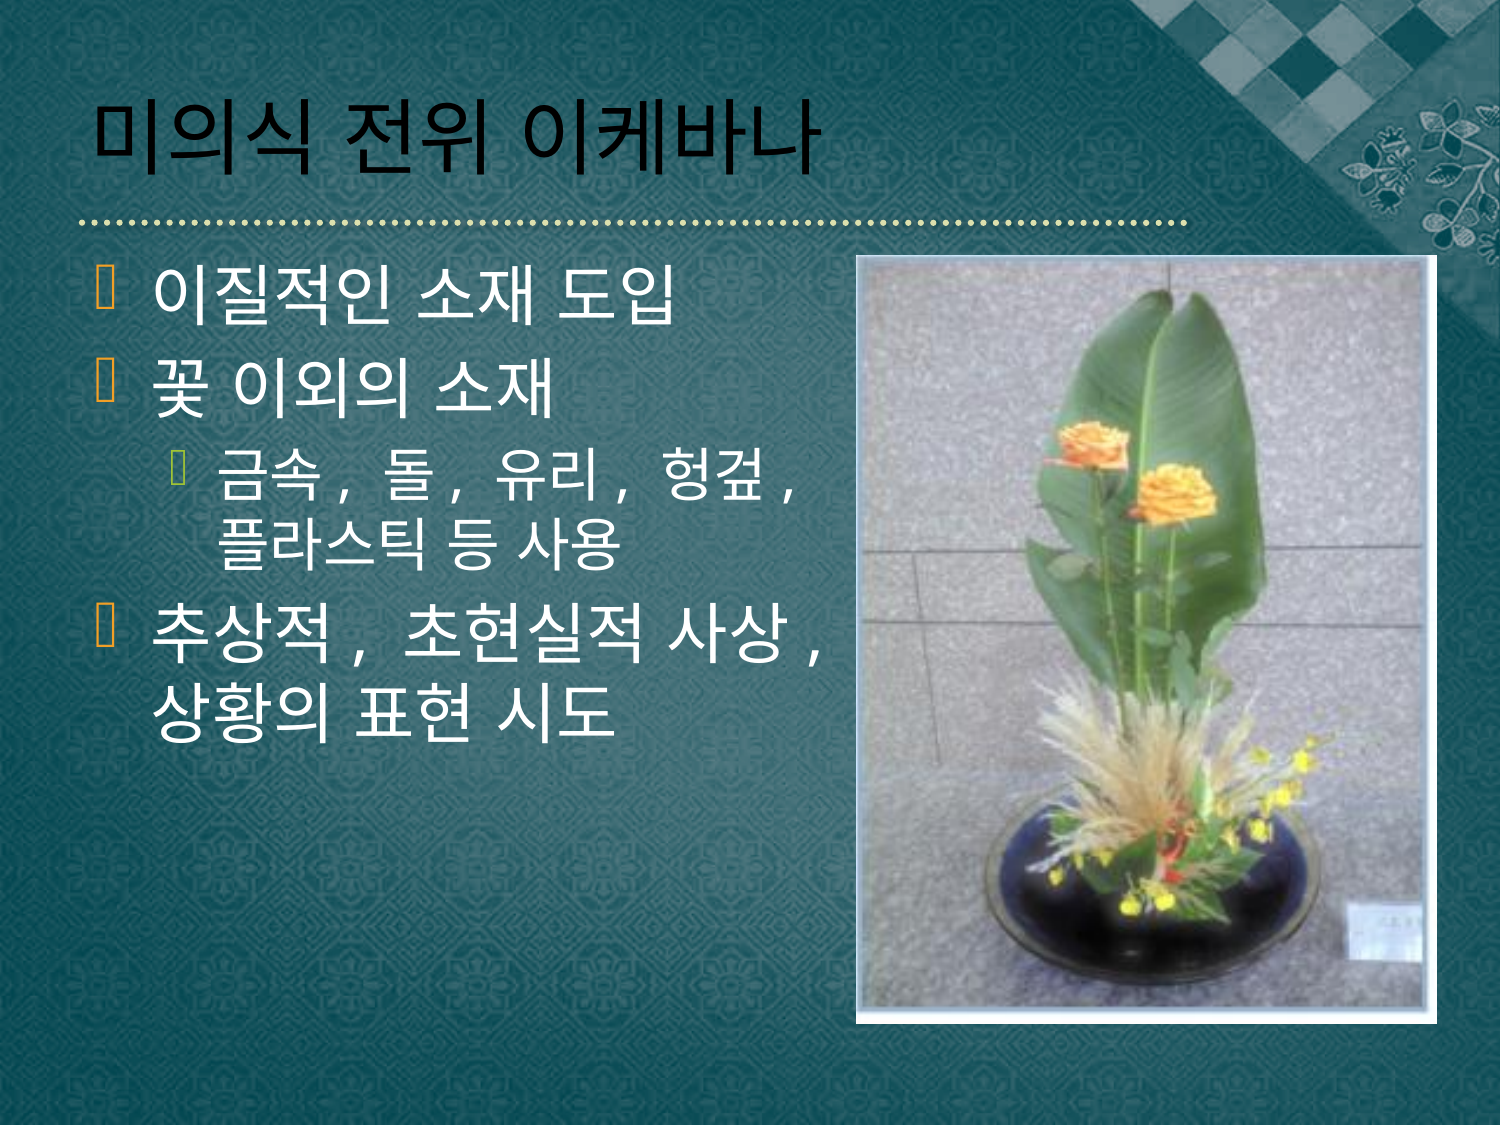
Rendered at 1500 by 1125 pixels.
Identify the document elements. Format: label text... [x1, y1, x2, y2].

title 미의식 전위 이케바나 [75, 58, 1196, 211]
picture [856, 255, 1437, 1024]
list 이질적인 소재 도입 꽃 이외의 소재 금속, 돌, 유리, 헝겊, 플라스틱 등 사용 추상적, 초현실적 사상, 상황의 표현 시도 [79, 246, 845, 1005]
